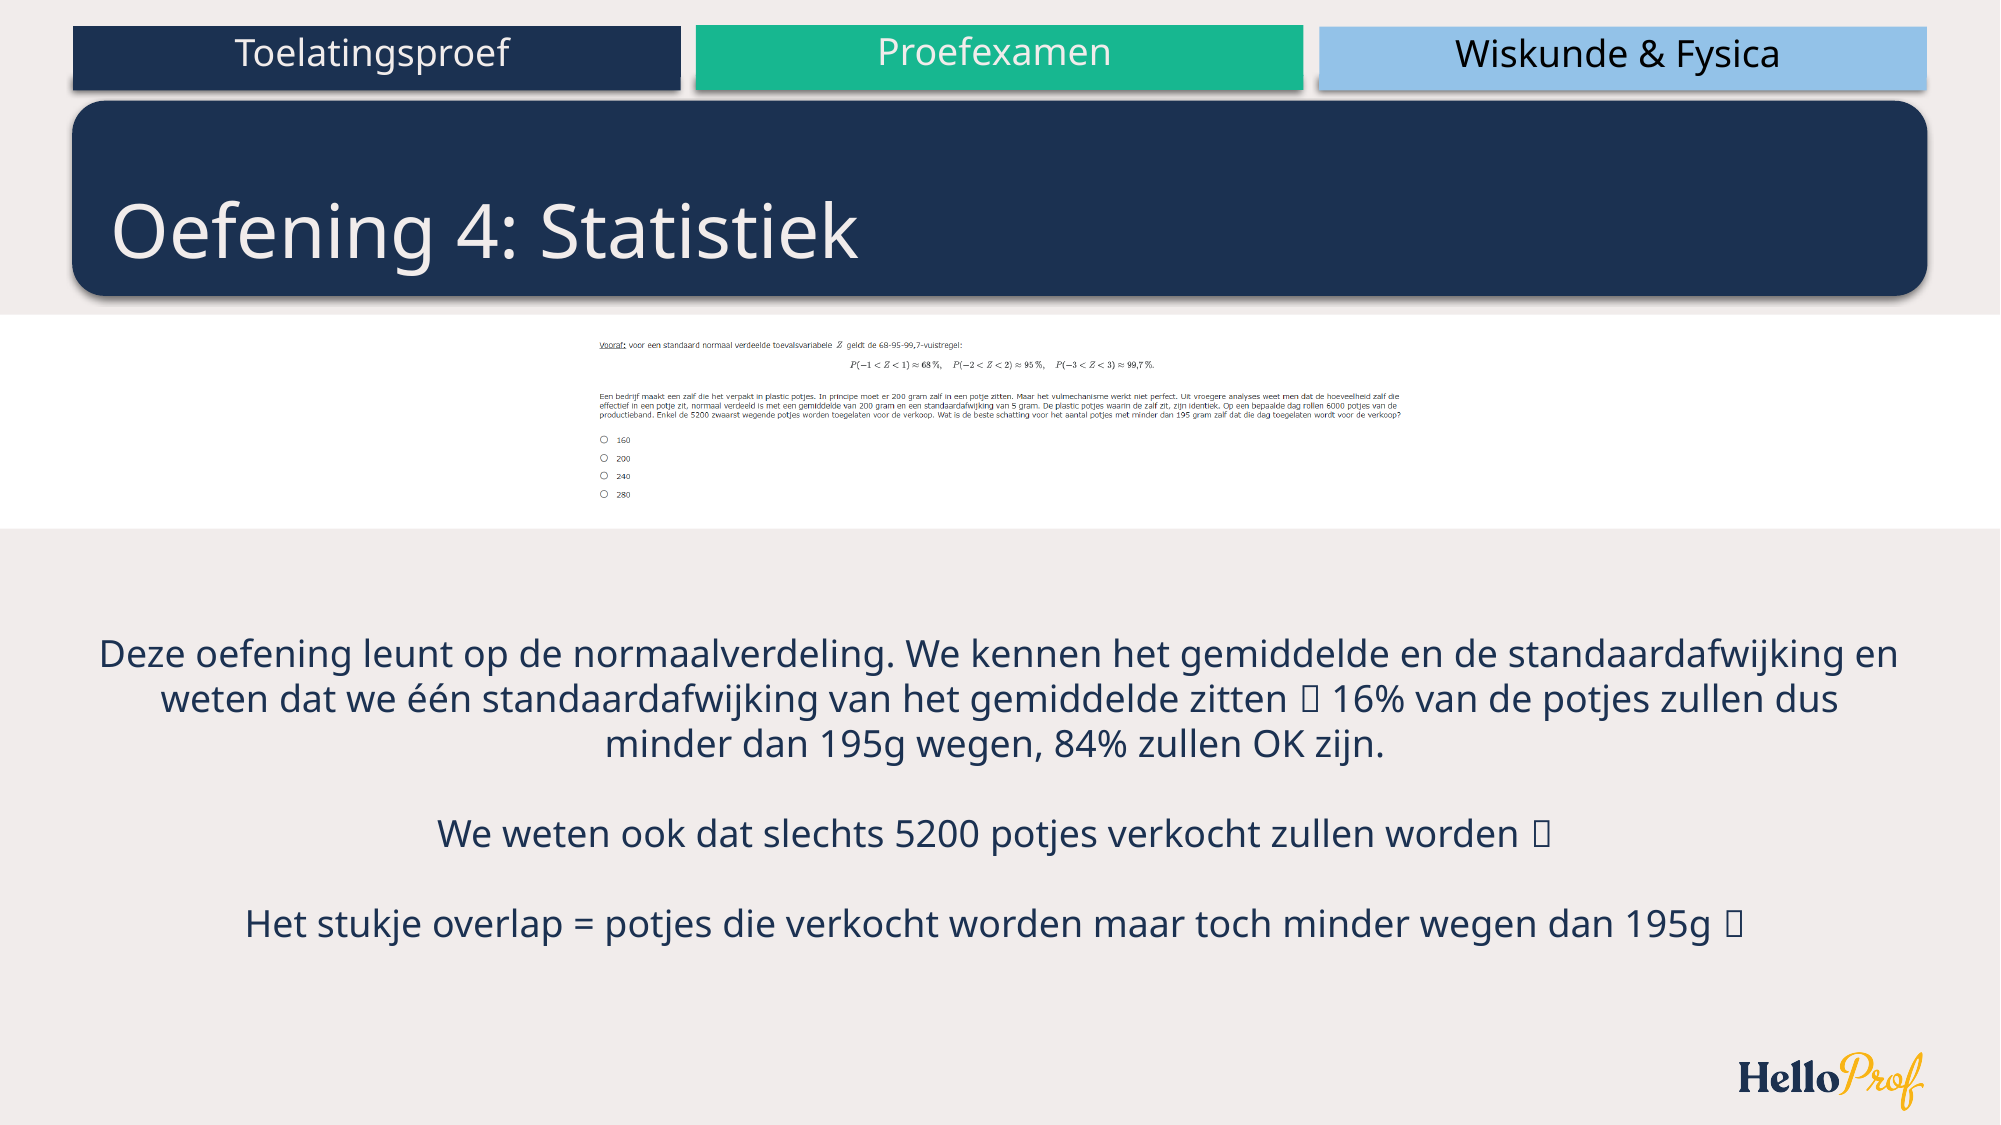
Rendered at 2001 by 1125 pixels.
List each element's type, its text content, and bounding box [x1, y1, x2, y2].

picture [588, 330, 1412, 502]
picture [1739, 1052, 1924, 1111]
title Oefening 4: Statistiek [95, 115, 1905, 282]
text_box [0, 313, 2000, 530]
